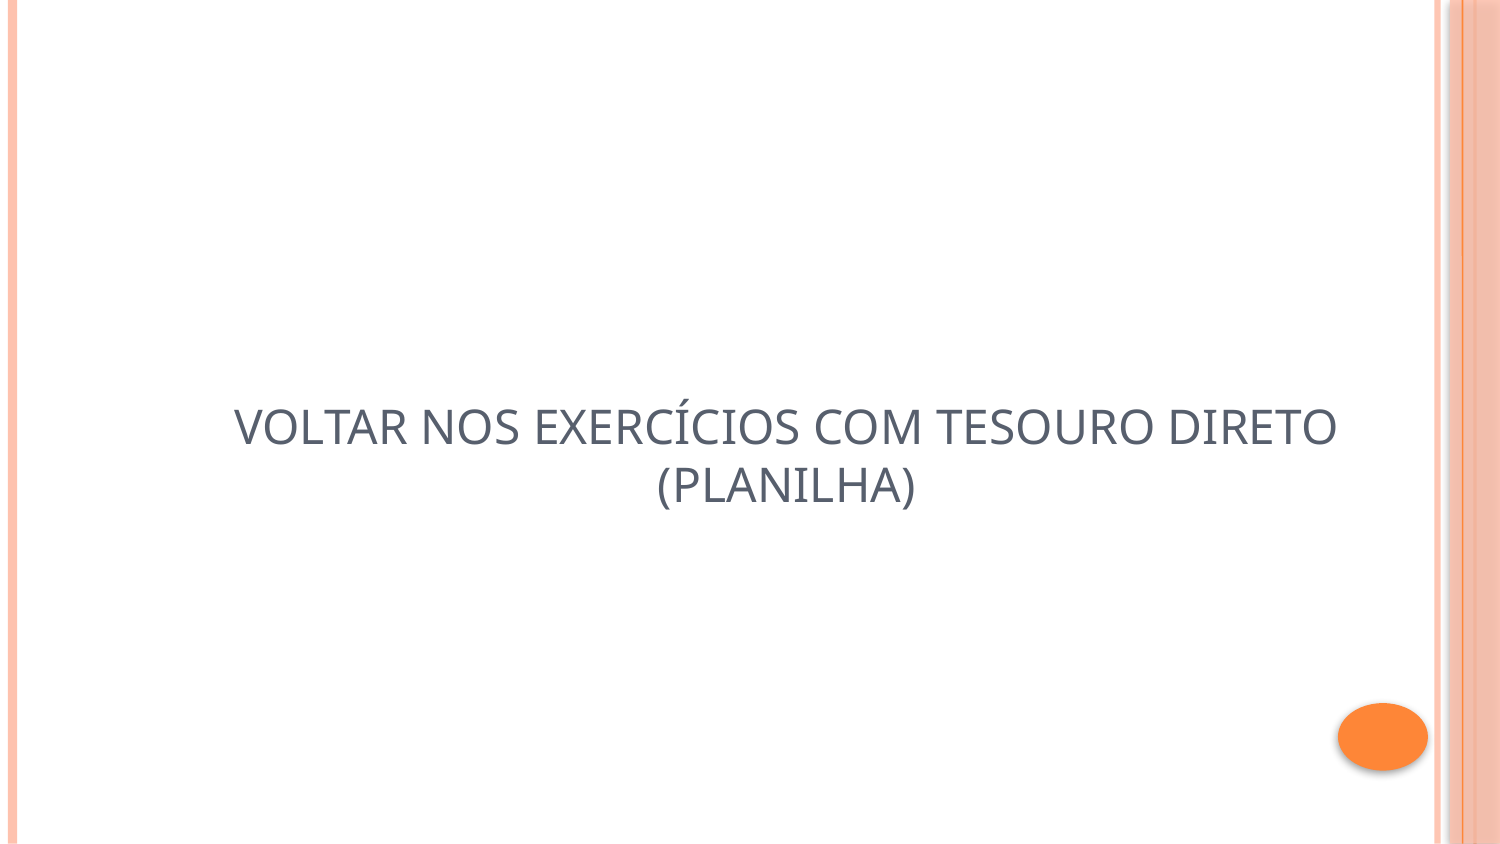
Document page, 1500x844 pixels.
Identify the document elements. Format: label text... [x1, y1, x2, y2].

title Voltar nos Exercícios com TESOURO DIRETO (planilha) [112, 306, 1463, 520]
